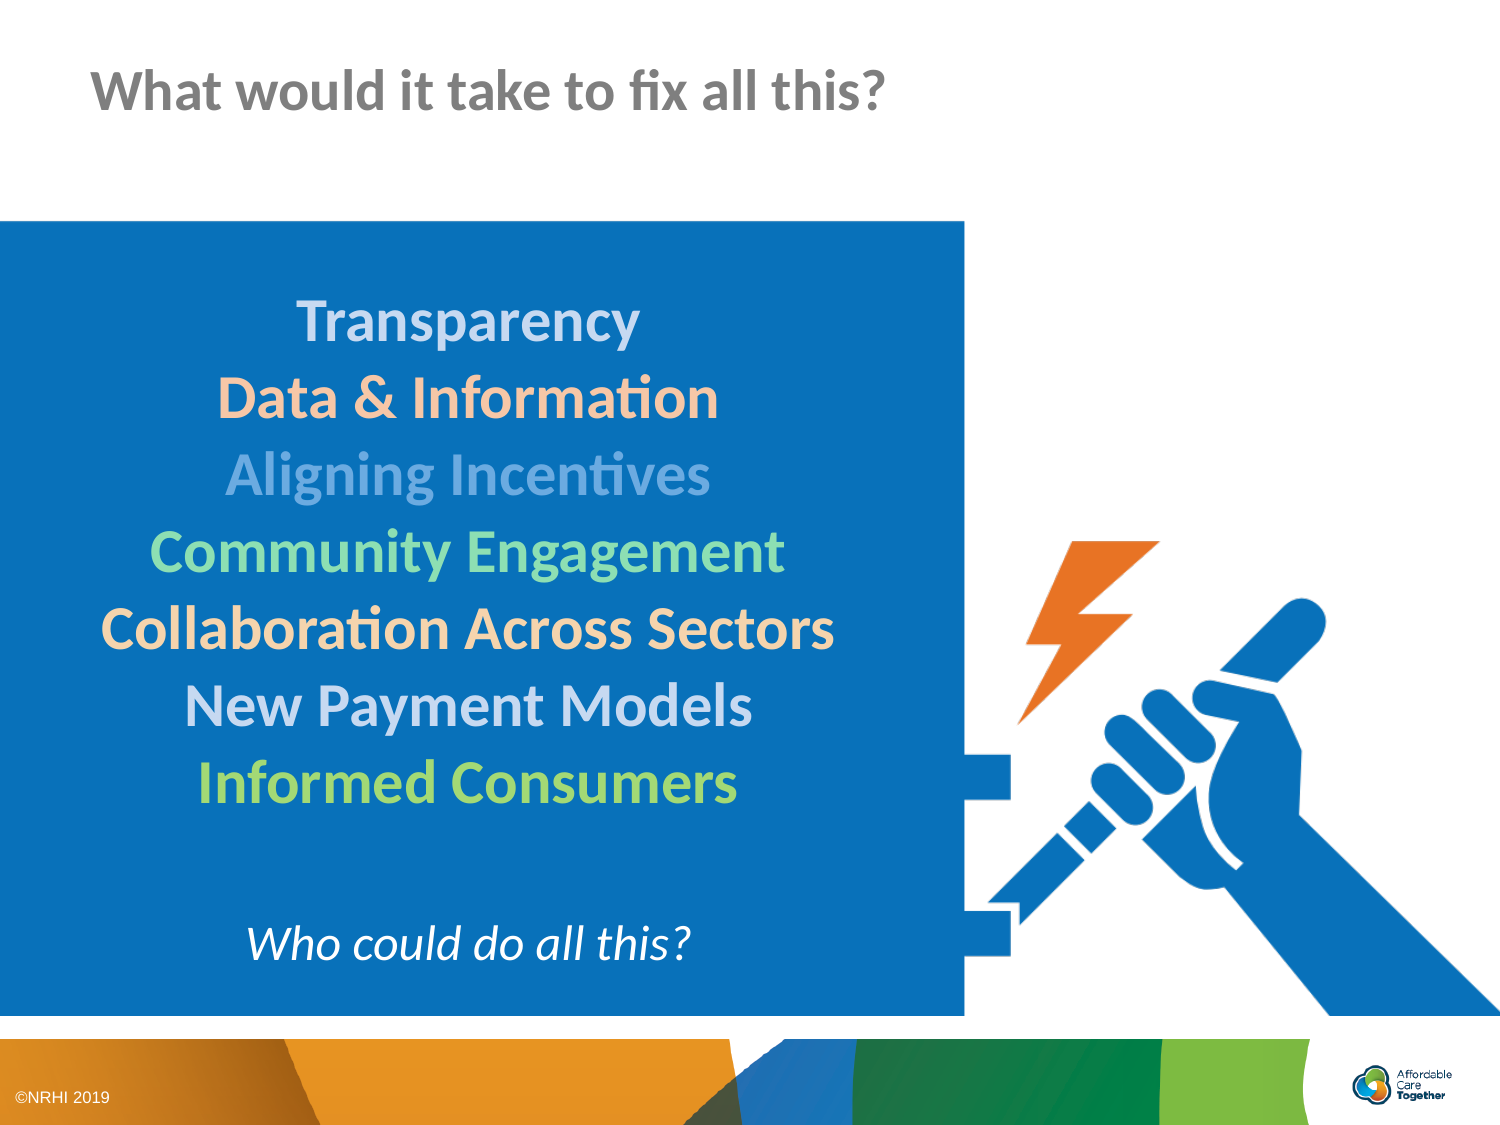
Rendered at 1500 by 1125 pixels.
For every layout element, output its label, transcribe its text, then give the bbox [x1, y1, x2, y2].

picture [0, 0, 1500, 1016]
picture [0, 1039, 1500, 1125]
text_box ©NRHI 2019 [7, 1079, 158, 1125]
